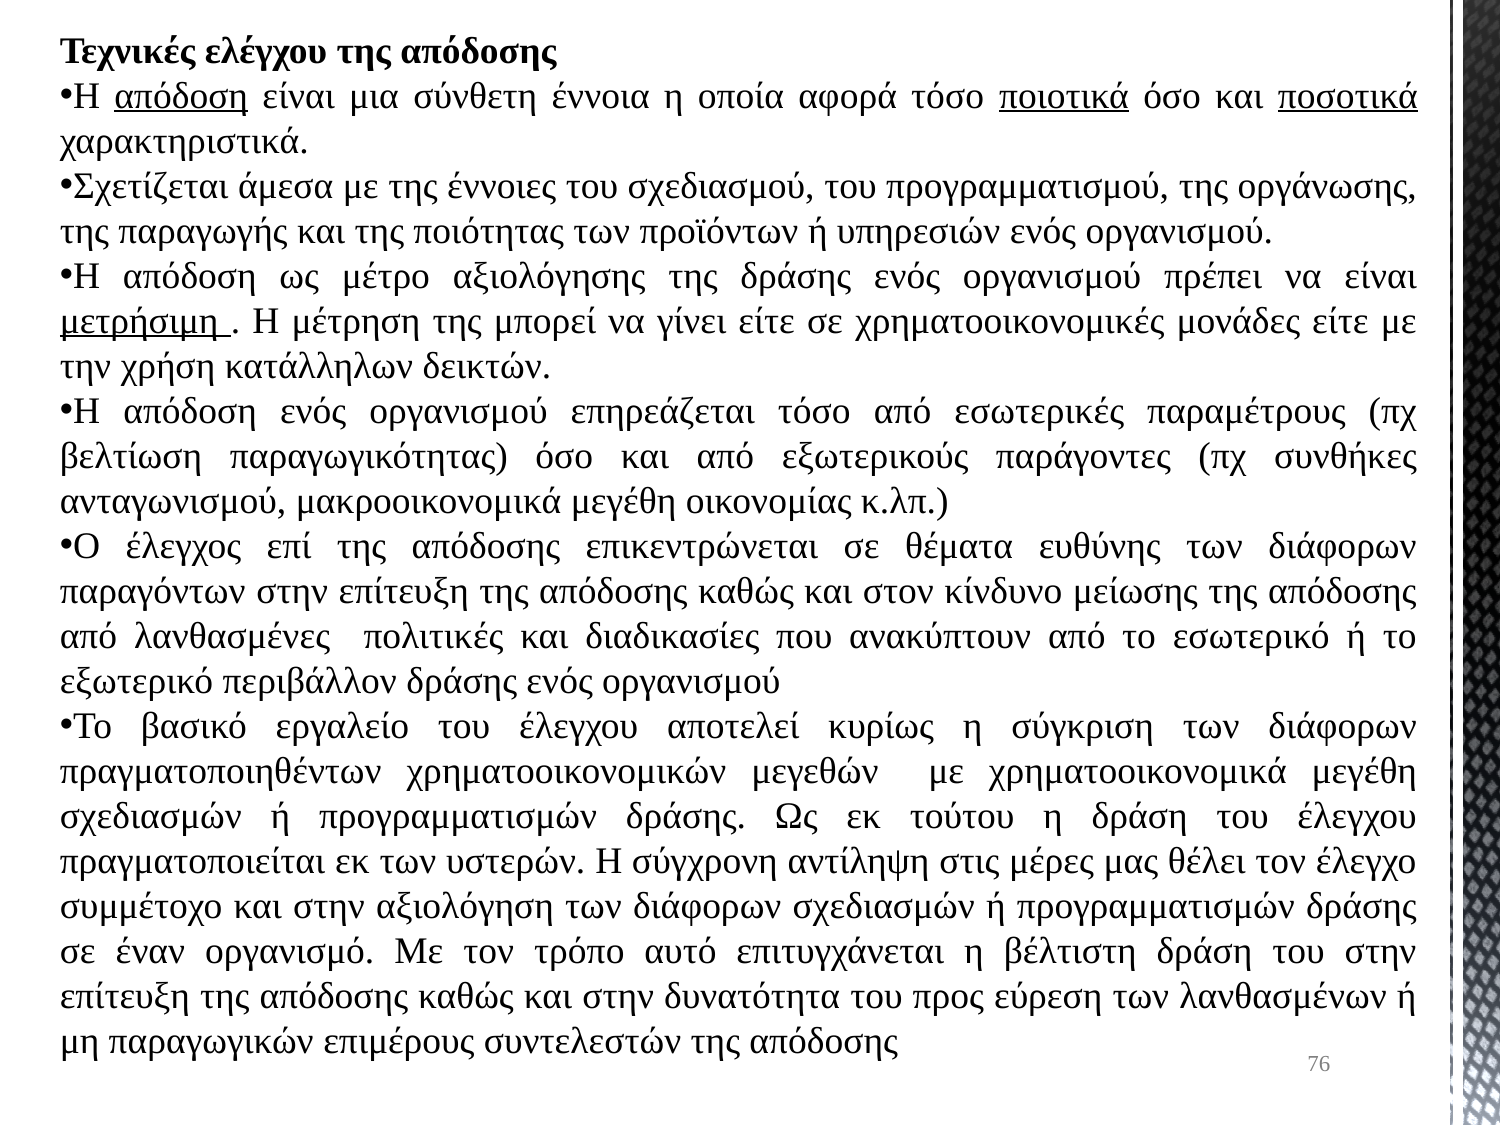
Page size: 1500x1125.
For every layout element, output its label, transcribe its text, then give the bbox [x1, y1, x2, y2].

text_box Τεχνικές ελέγχου της απόδοσης Η απόδοση είναι μια σύνθετη έννοια η οποία αφορά τόσο ποιοτικά όσο και ποσοτικά χαρακτηριστικά. Σχετίζεται άμεσα με της έννοιες του σχεδιασμού, του προγραμματισμού, της οργάνωσης, της παραγωγής και της ποιότητας των προϊόντων ή υπηρεσιών ενός οργανισμού. Η απόδοση ως μέτρο αξιολόγησης της δράσης ενός οργανισμού πρέπει να είναι μετρήσιμη . Η μέτρηση της μπορεί να γίνει είτε σε χρηματοοικονομικές μονάδες είτε με την χρήση κατάλληλων δεικτών. Η απόδοση ενός οργανισμού επηρεάζεται τόσο από εσωτερικές παραμέτρους (πχ βελτίωση παραγωγικότητας) όσο και από εξωτερικούς παράγοντες (πχ συνθήκες ανταγωνισμού, μακροοικονομικά μεγέθη οικονομίας κ.λπ.) Ο έλεγχος επί της απόδοσης επικεντρώνεται σε θέματα ευθύνης των διάφορων παραγόντων στην επίτευξη της απόδοσης καθώς και στον κίνδυνο μείωσης της απόδοσης από λανθασμένες πολιτικές και διαδικασίες που ανακύπτουν από το εσωτερικό ή το εξωτερικό περιβάλλον δράσης ενός οργανισμού Το βασικό εργαλείο του έλεγχου αποτελεί κυρίως η σύγκριση των διάφορων πραγματοποιηθέντων χρηματοοικονομικών μεγεθών με χρηματοοικονομικά μεγέθη σχεδιασμών ή προγραμματισμών δράσης. Ως εκ τούτου η δράση του έλεγχου πραγματοποιείται εκ των υστερών. Η σύγχρονη αντίληψη στις μέρες μας θέλει τον έλεγχο συμμέτοχο και στην αξιολόγηση των διάφορων σχεδιασμών ή προγραμματισμών δράσης σε έναν οργανισμό. Με τον τρόπο αυτό επιτυγχάνεται η βέλτιστη δράση του στην επίτευξη της απόδοσης καθώς και στην δυνατότητα του προς εύρεση των λανθασμένων ή μη παραγωγικών επιμέρους συντελεστών της απόδοσης [0, 5, 1418, 1061]
slide_number 76 [1275, 1061, 1363, 1075]
picture [1447, 1, 1500, 1125]
